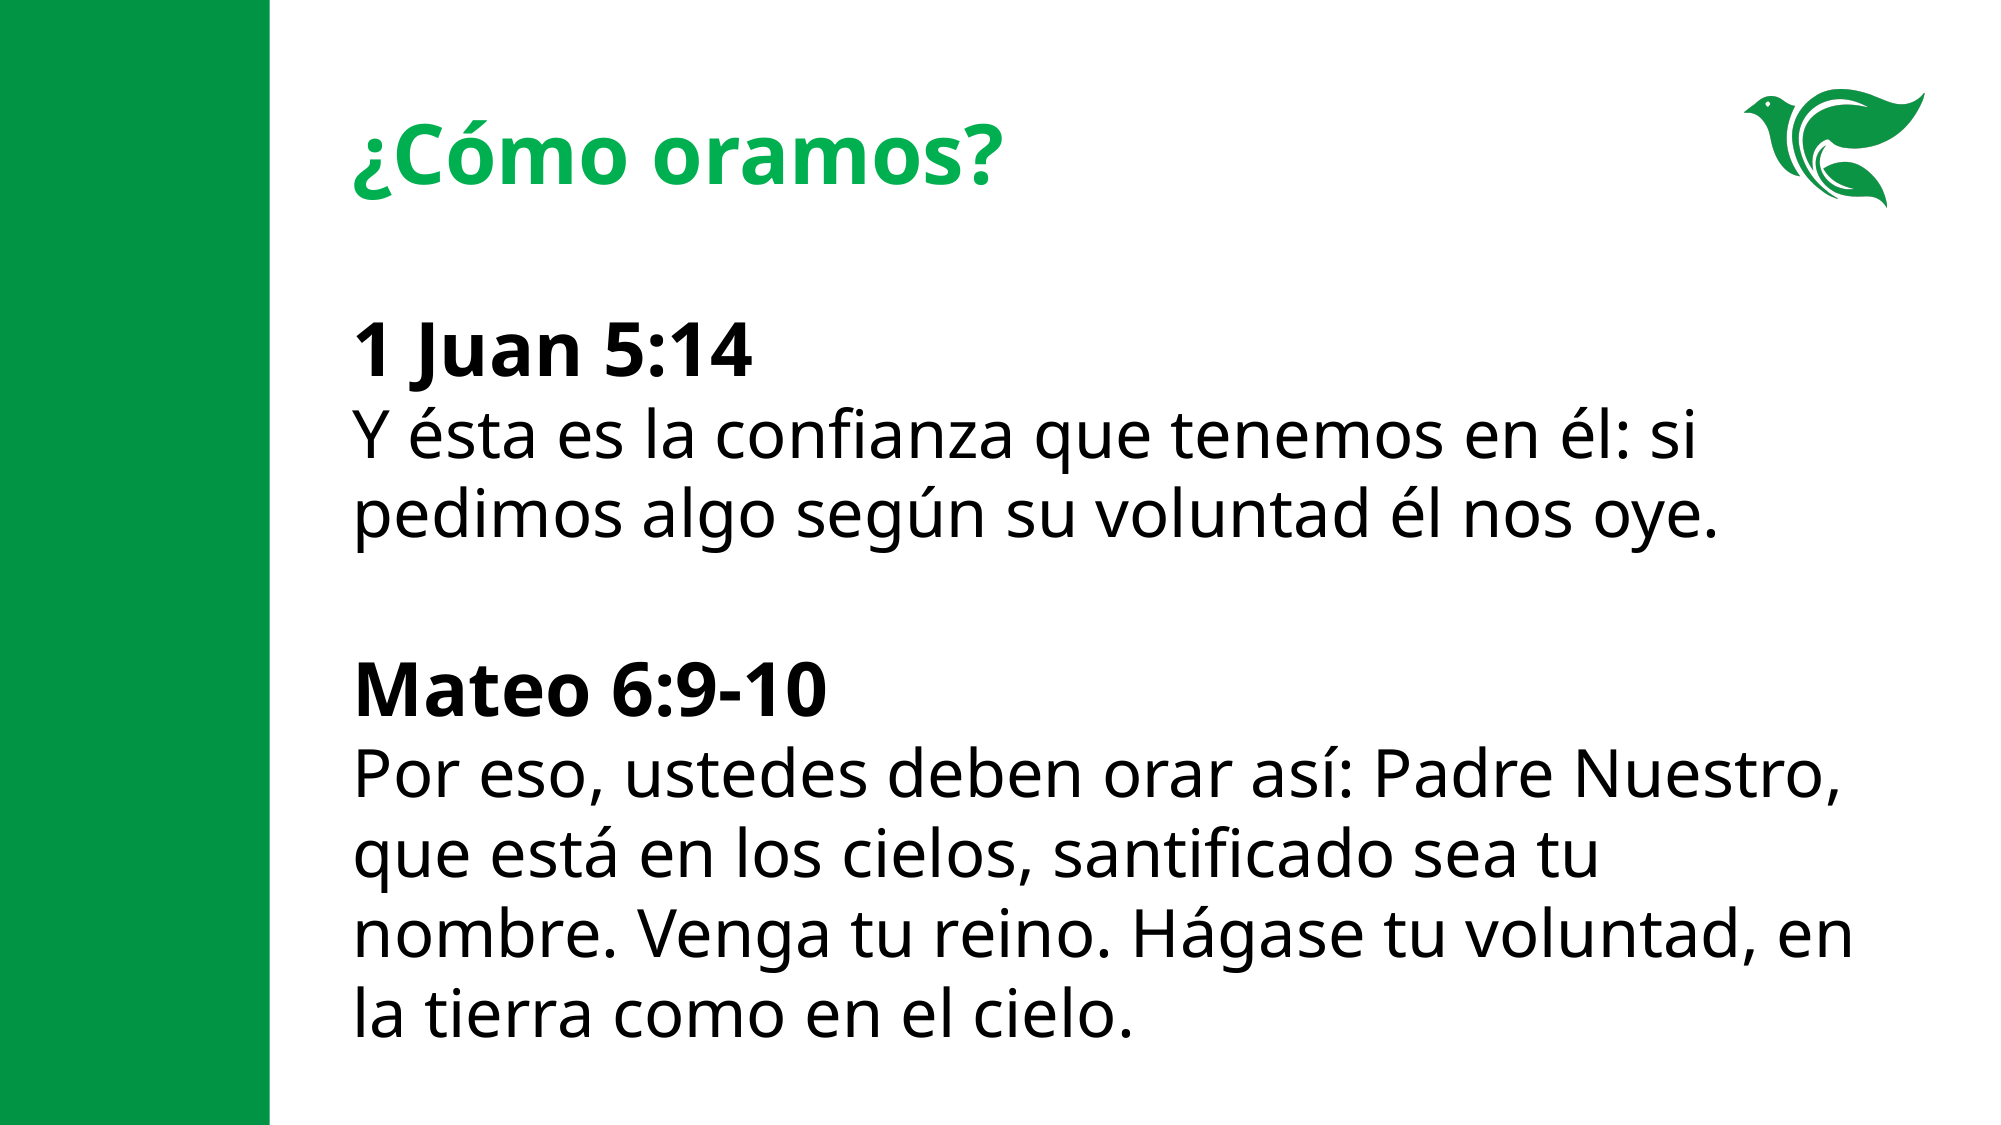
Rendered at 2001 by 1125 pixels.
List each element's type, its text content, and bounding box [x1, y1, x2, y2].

text_box [0, 0, 270, 1125]
picture [1722, 47, 1953, 240]
text_box ¿Cómo oramos? 1 Juan 5:14 Y ésta es la confianza que tenemos en él: si pedimos algo según su voluntad él nos oye. Mateo 6:9-10 Por eso, ustedes deben orar así: Padre Nuestro, que está en los cielos, santificado sea tu nombre. Venga tu reino. Hágase tu voluntad, en la tierra como en el cielo. [337, 93, 1900, 1059]
